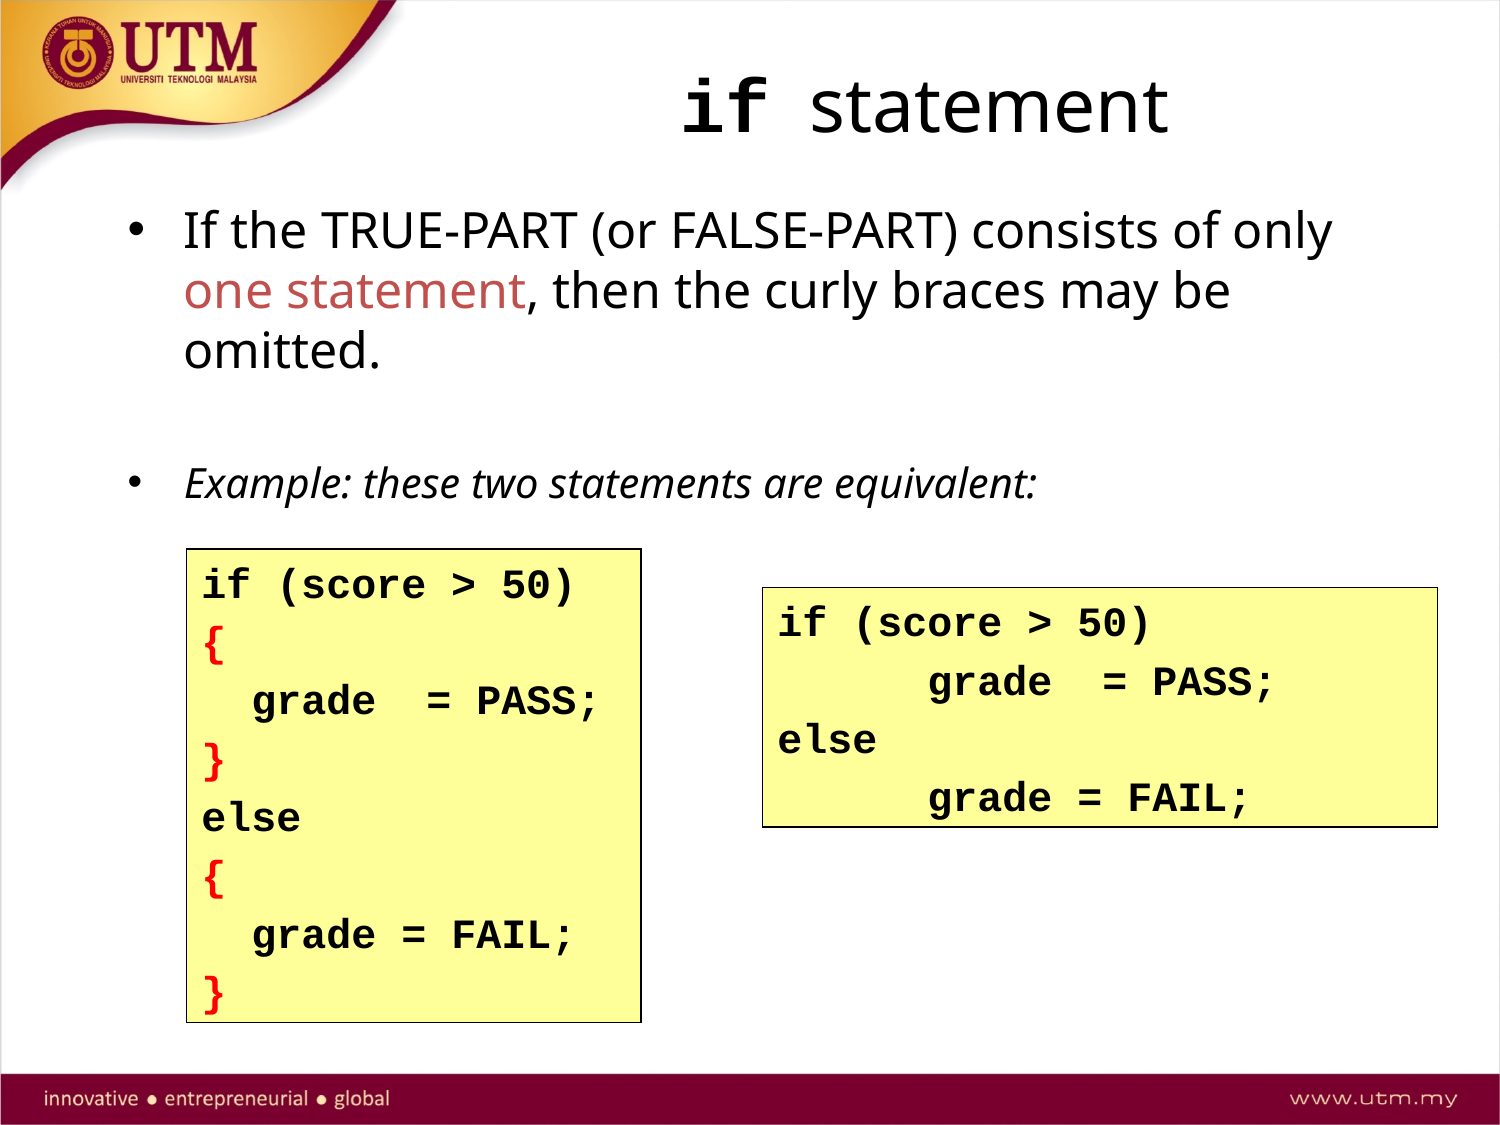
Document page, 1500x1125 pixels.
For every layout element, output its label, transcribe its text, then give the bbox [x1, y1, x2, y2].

picture [0, 0, 1500, 1125]
text_box if (score > 50) grade = PASS; else grade = FAIL; [762, 587, 1438, 828]
text_box if statement [450, 50, 1400, 175]
text_box if (score > 50) { grade = PASS; } else { grade = FAIL; } [186, 549, 642, 1023]
text_box If the TRUE-PART (or FALSE-PART) consists of only one statement, then the curly braces may be omitted. Example: these two statements are equivalent: [112, 190, 1388, 538]
